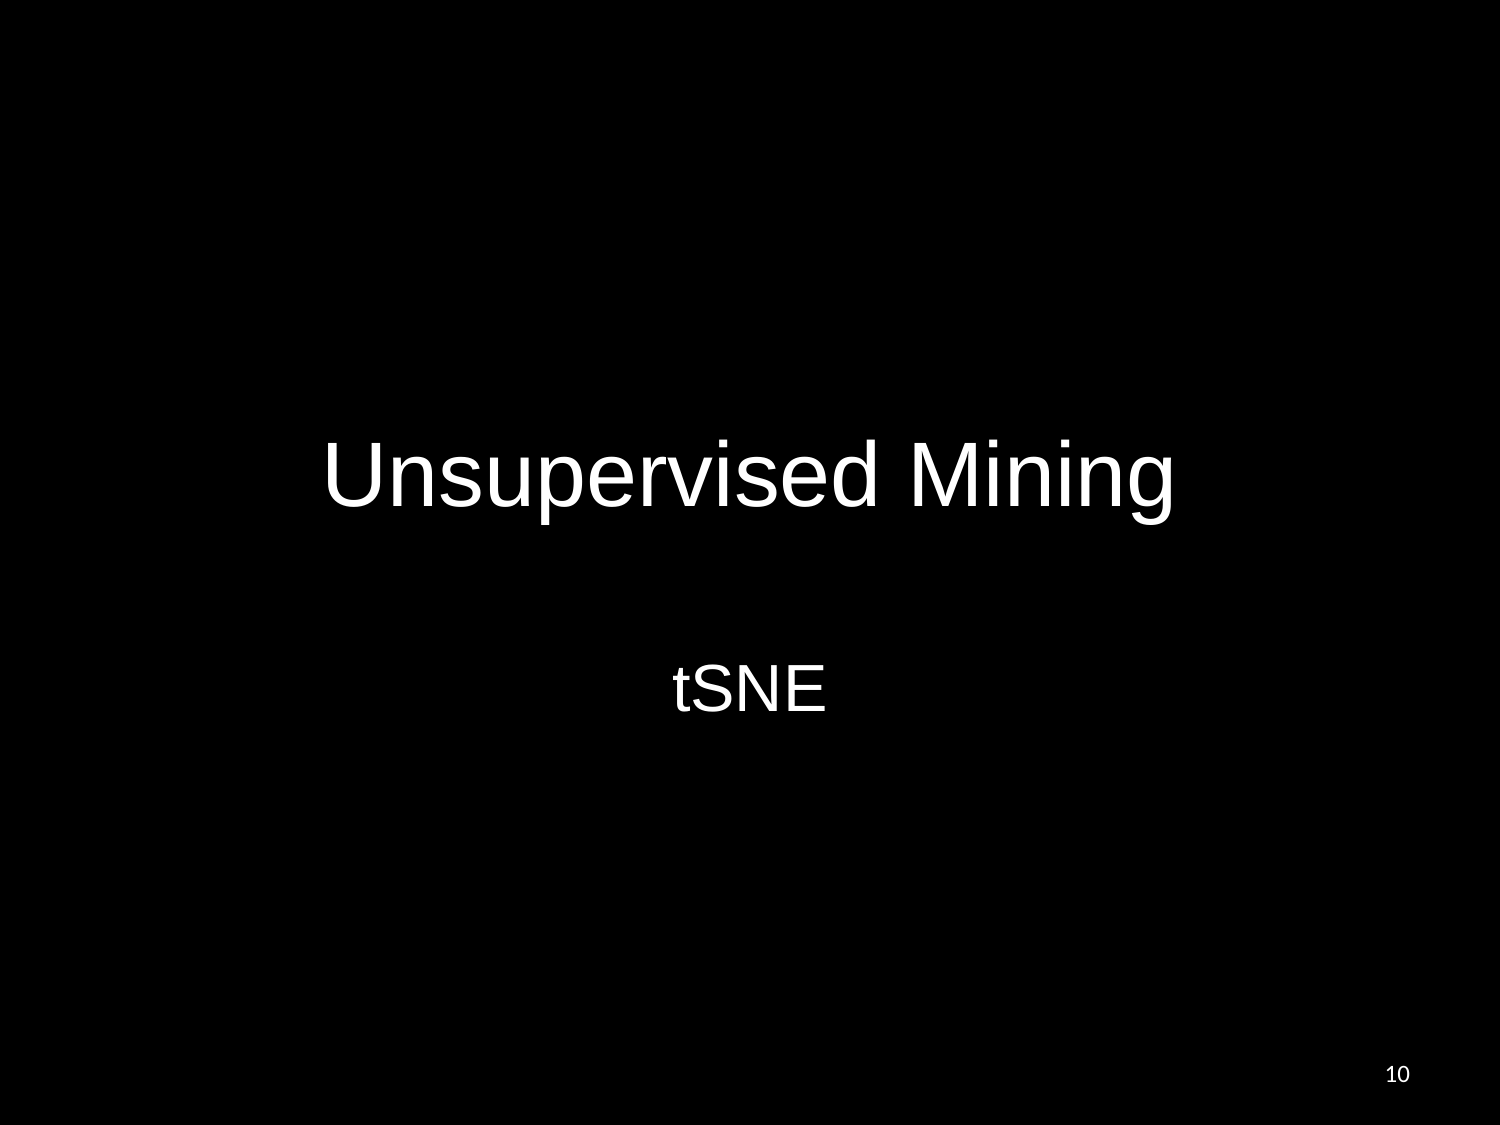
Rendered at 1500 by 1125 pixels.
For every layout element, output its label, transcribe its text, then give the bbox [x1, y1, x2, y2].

title Unsupervised Mining [112, 349, 1388, 591]
subtitle tSNE [225, 637, 1275, 925]
slide_number 10 [1074, 1042, 1425, 1103]
